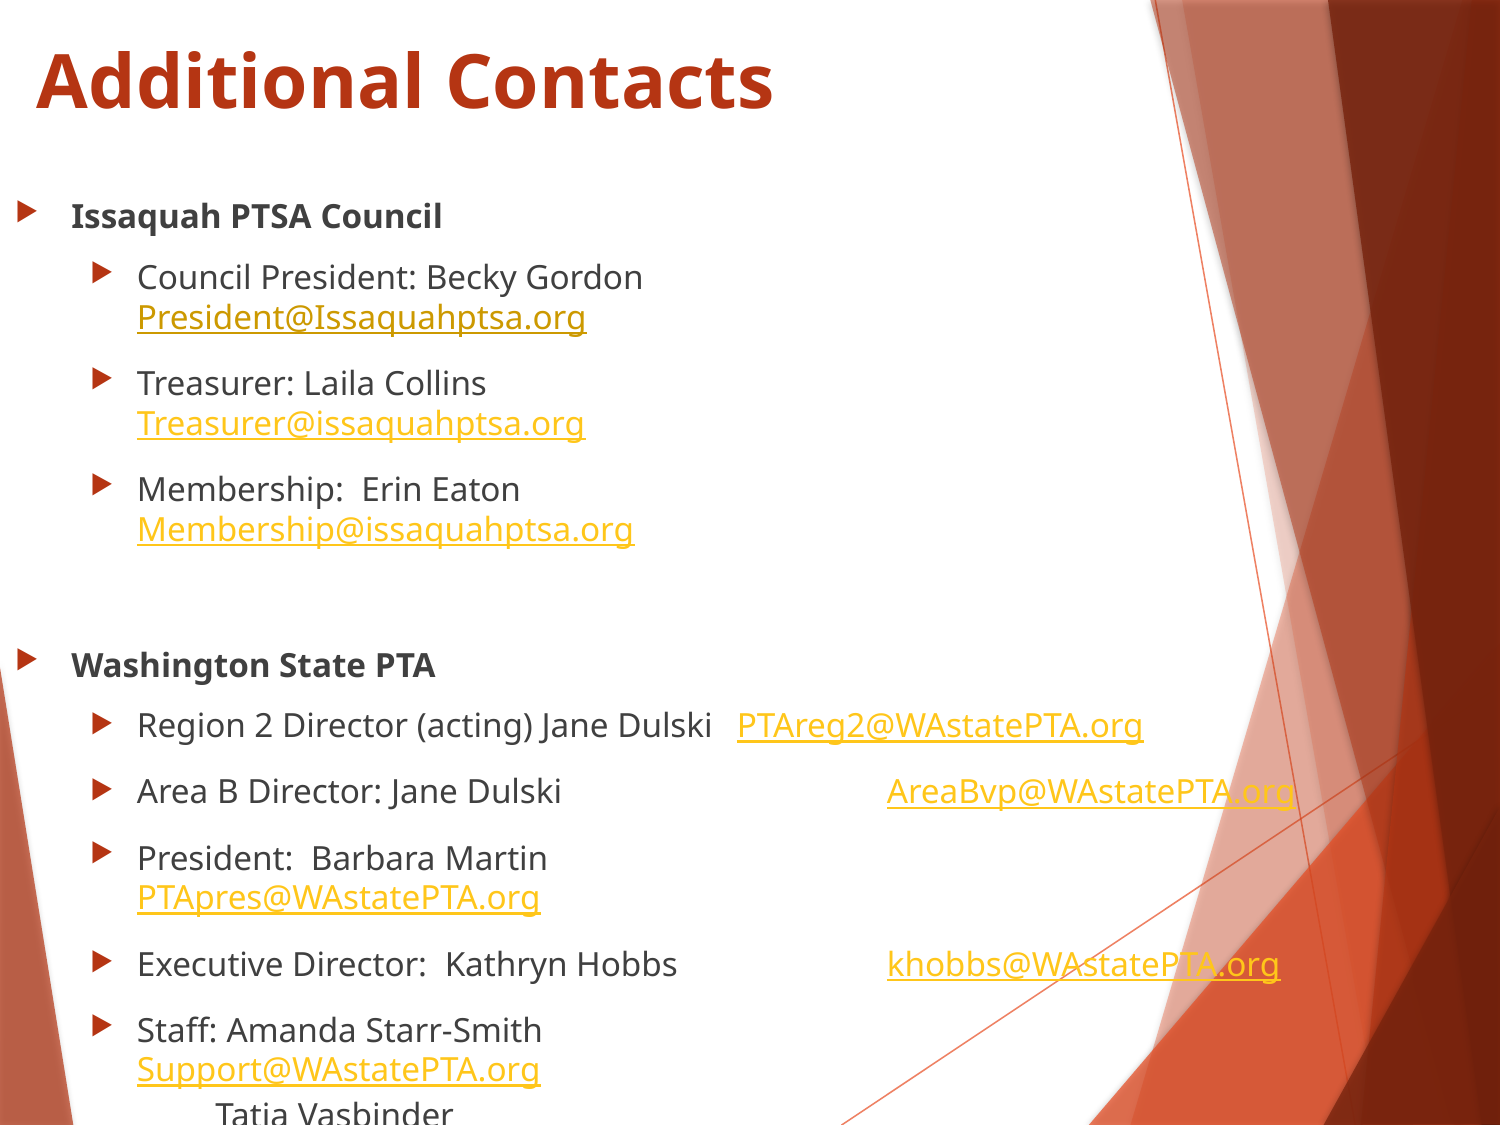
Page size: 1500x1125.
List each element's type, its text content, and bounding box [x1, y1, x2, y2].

title Additional Contacts [21, 25, 1064, 169]
list Issaquah PTSA Council Council President: Becky Gordon President@Issaquahptsa.org Treasurer: Laila Collins Treasurer@issaquahptsa.org Membership: Erin Eaton Membership@issaquahptsa.org Washington State PTA Region 2 Director (acting) Jane Dulski PTAreg2@WAstatePTA.org Area B Director: Jane Dulski AreaBvp@WAstatePTA.org President: Barbara Martin PTApres@WAstatePTA.org Executive Director: Kathryn Hobbs khobbs@WAstatePTA.org Staff: Amanda Starr-Smith Support@WAstatePTA.org Tatia Vasbinder [0, 187, 1350, 977]
